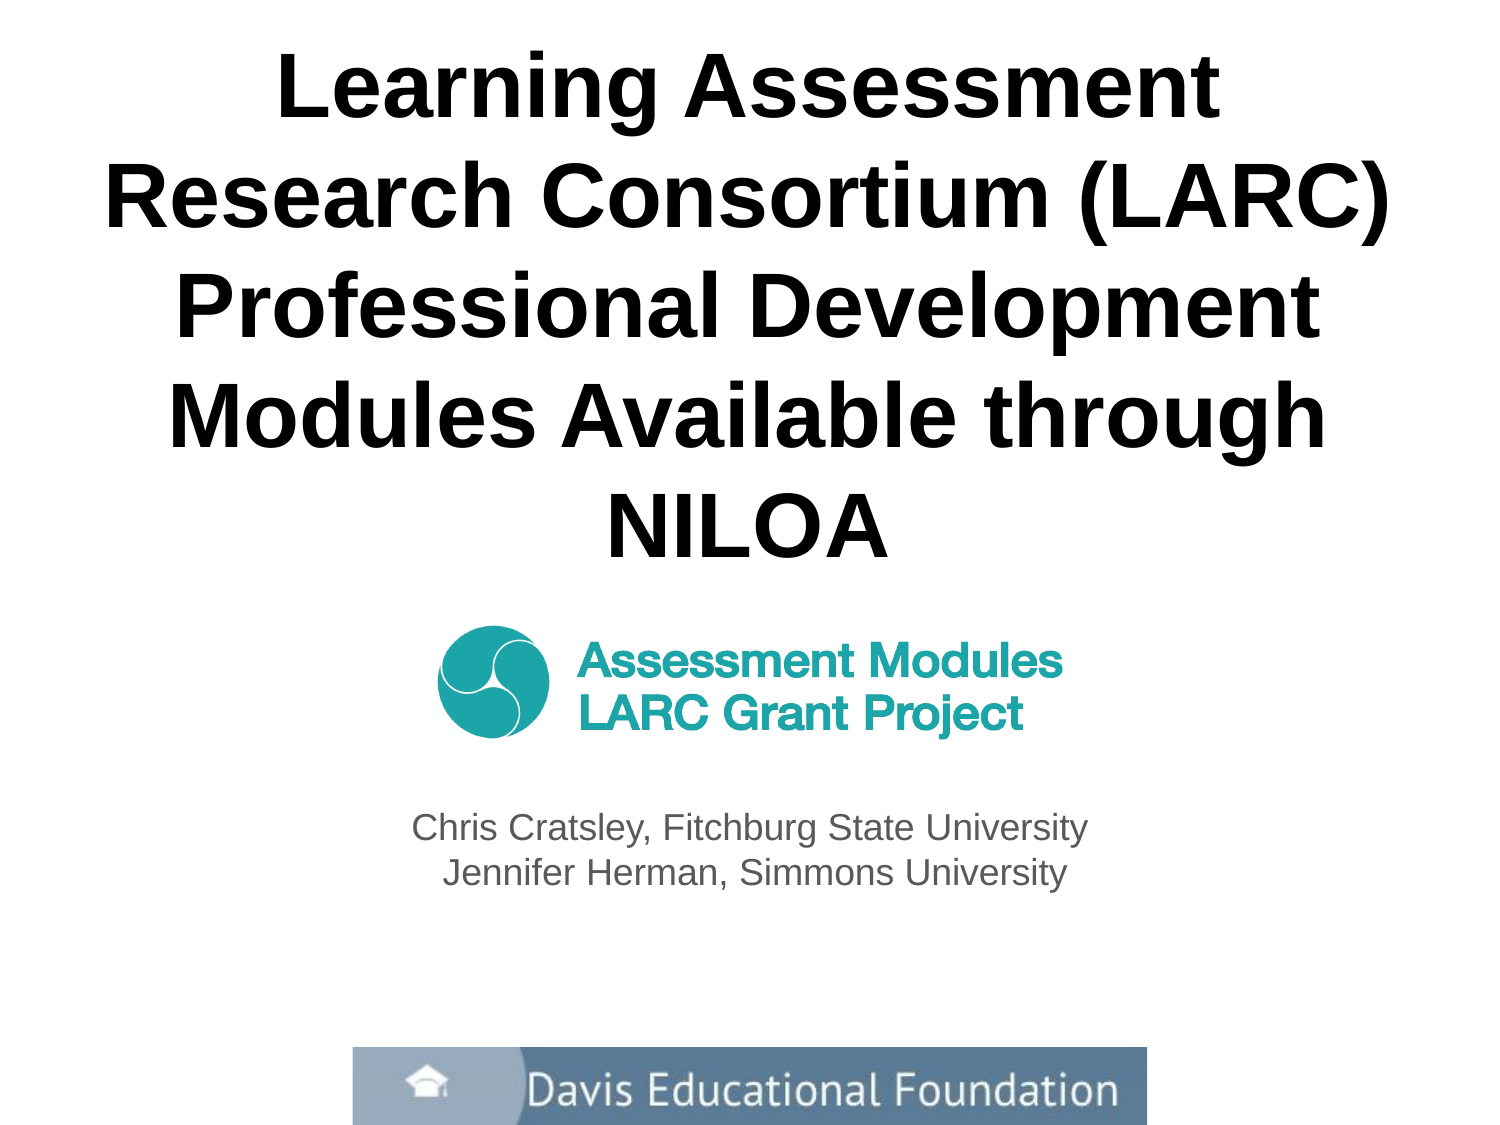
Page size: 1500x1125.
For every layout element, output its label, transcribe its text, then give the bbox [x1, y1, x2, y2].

text_box Learning Assessment Research Consortium (LARC) Professional Development Modules Available through NILOA [56, 23, 1439, 576]
text_box Chris Cratsley, Fitchburg State University Jennifer Herman, Simmons University [304, 800, 1193, 893]
text_box [352, 1047, 1148, 1125]
text_box [436, 624, 1064, 740]
